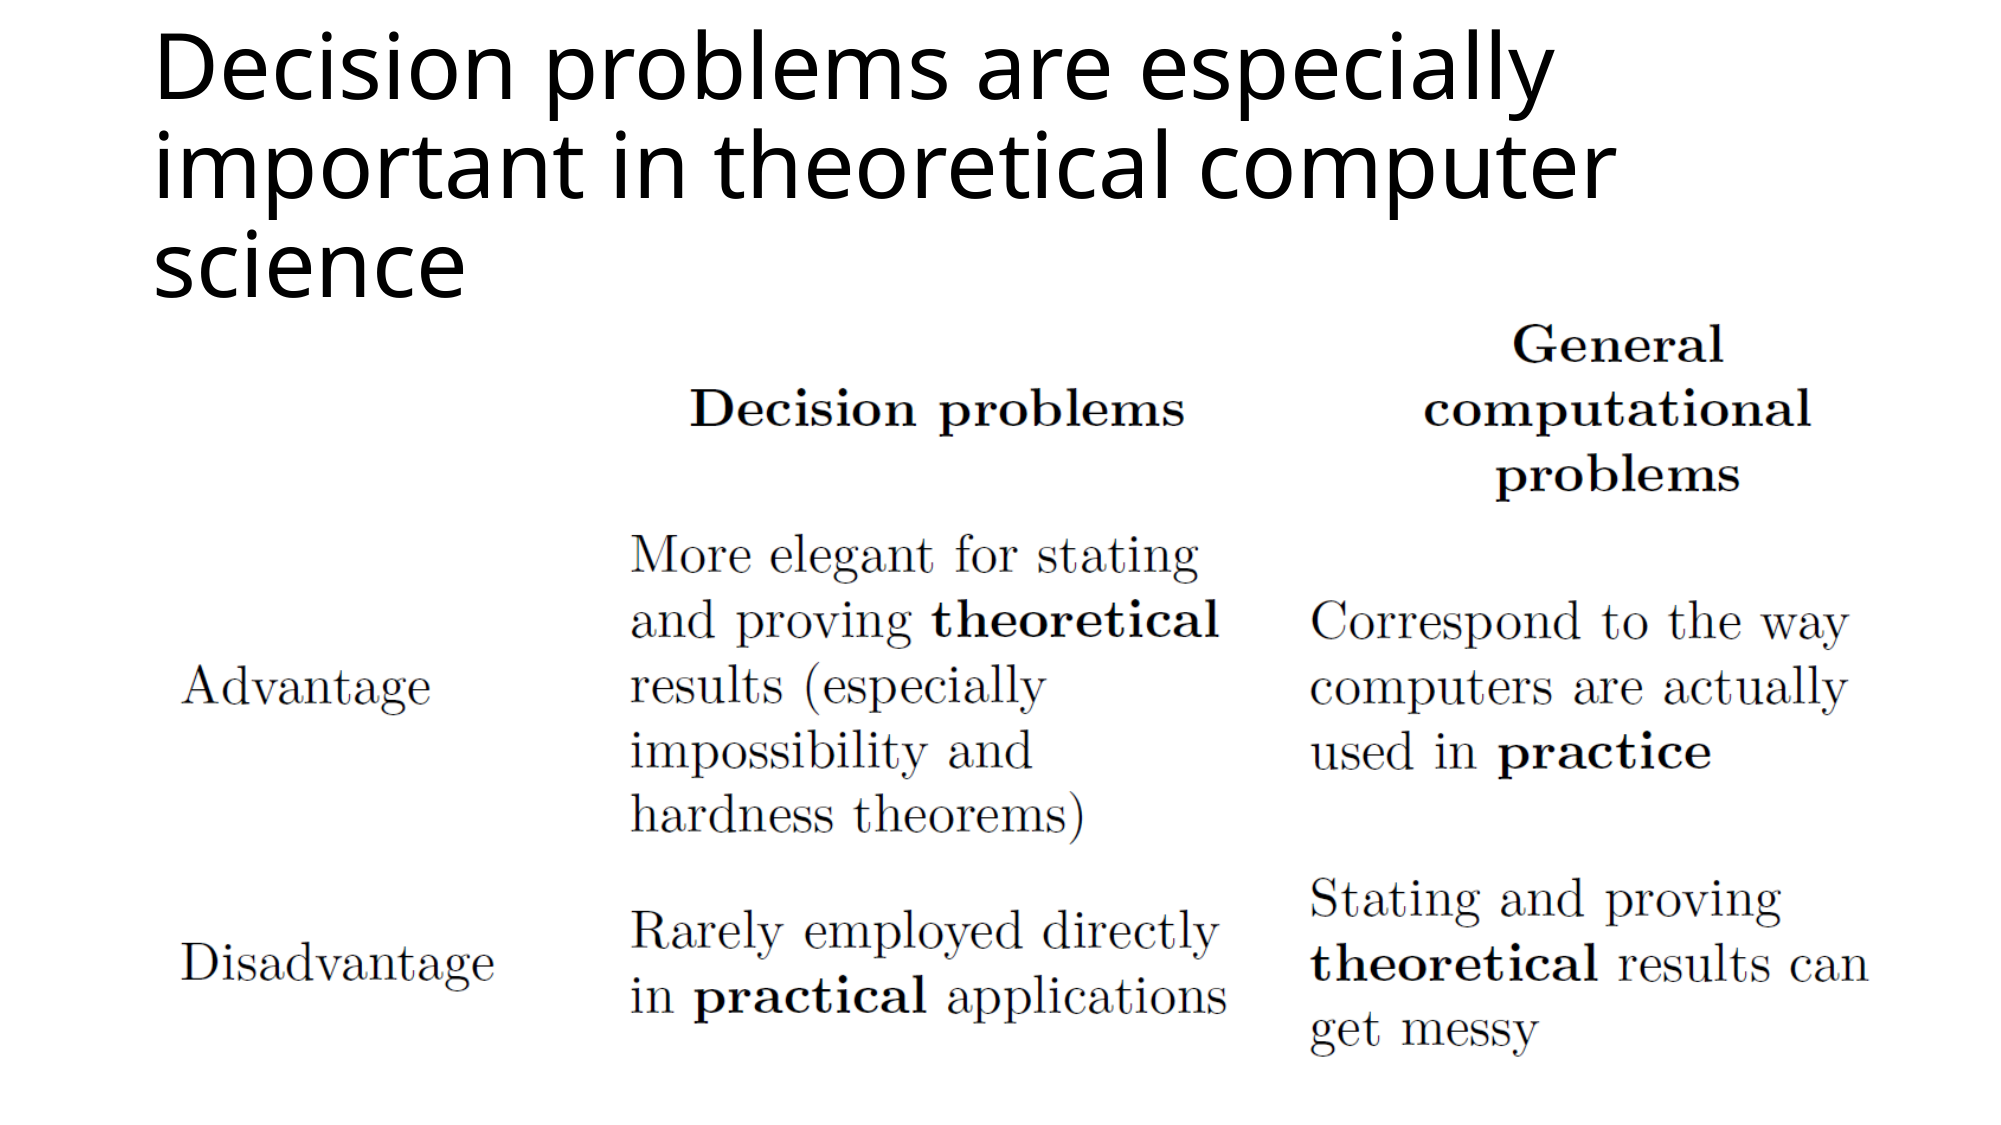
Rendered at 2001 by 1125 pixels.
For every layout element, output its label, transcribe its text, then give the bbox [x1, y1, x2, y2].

picture [137, 298, 1937, 1071]
title Decision problems are especially important in theoretical computer science [137, 59, 1863, 278]
